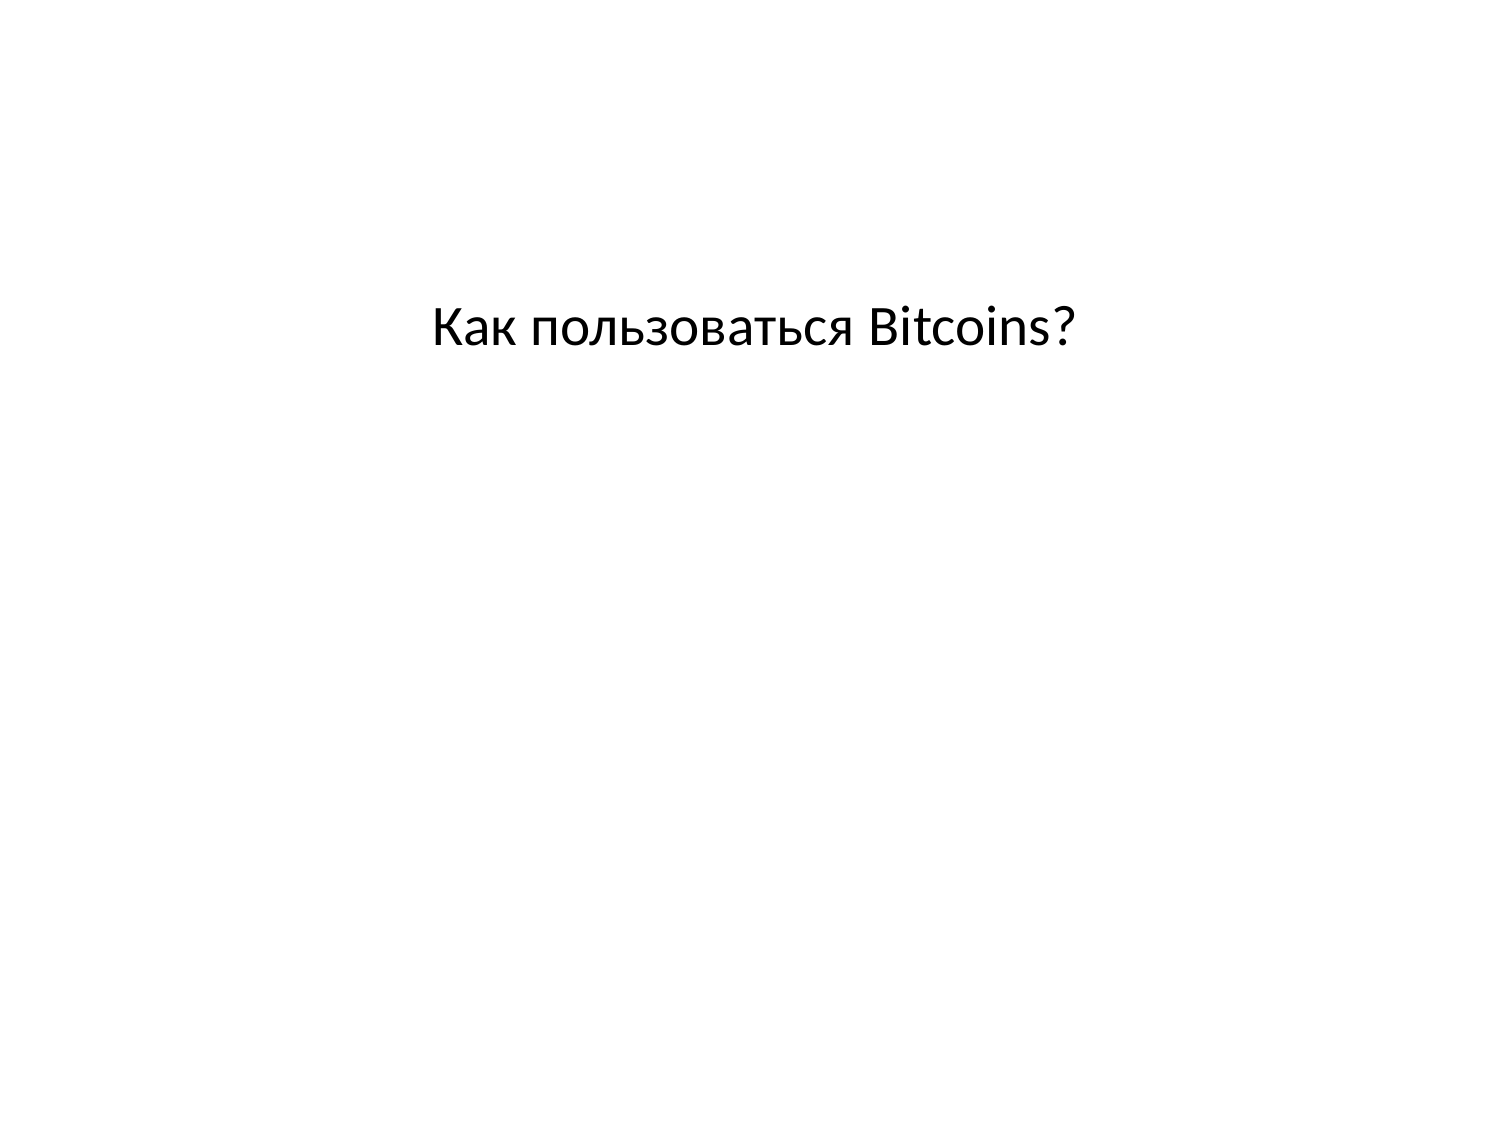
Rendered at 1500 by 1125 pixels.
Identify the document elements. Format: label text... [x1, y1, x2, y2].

title Как пользоваться Bitcoins? [76, 278, 1447, 457]
